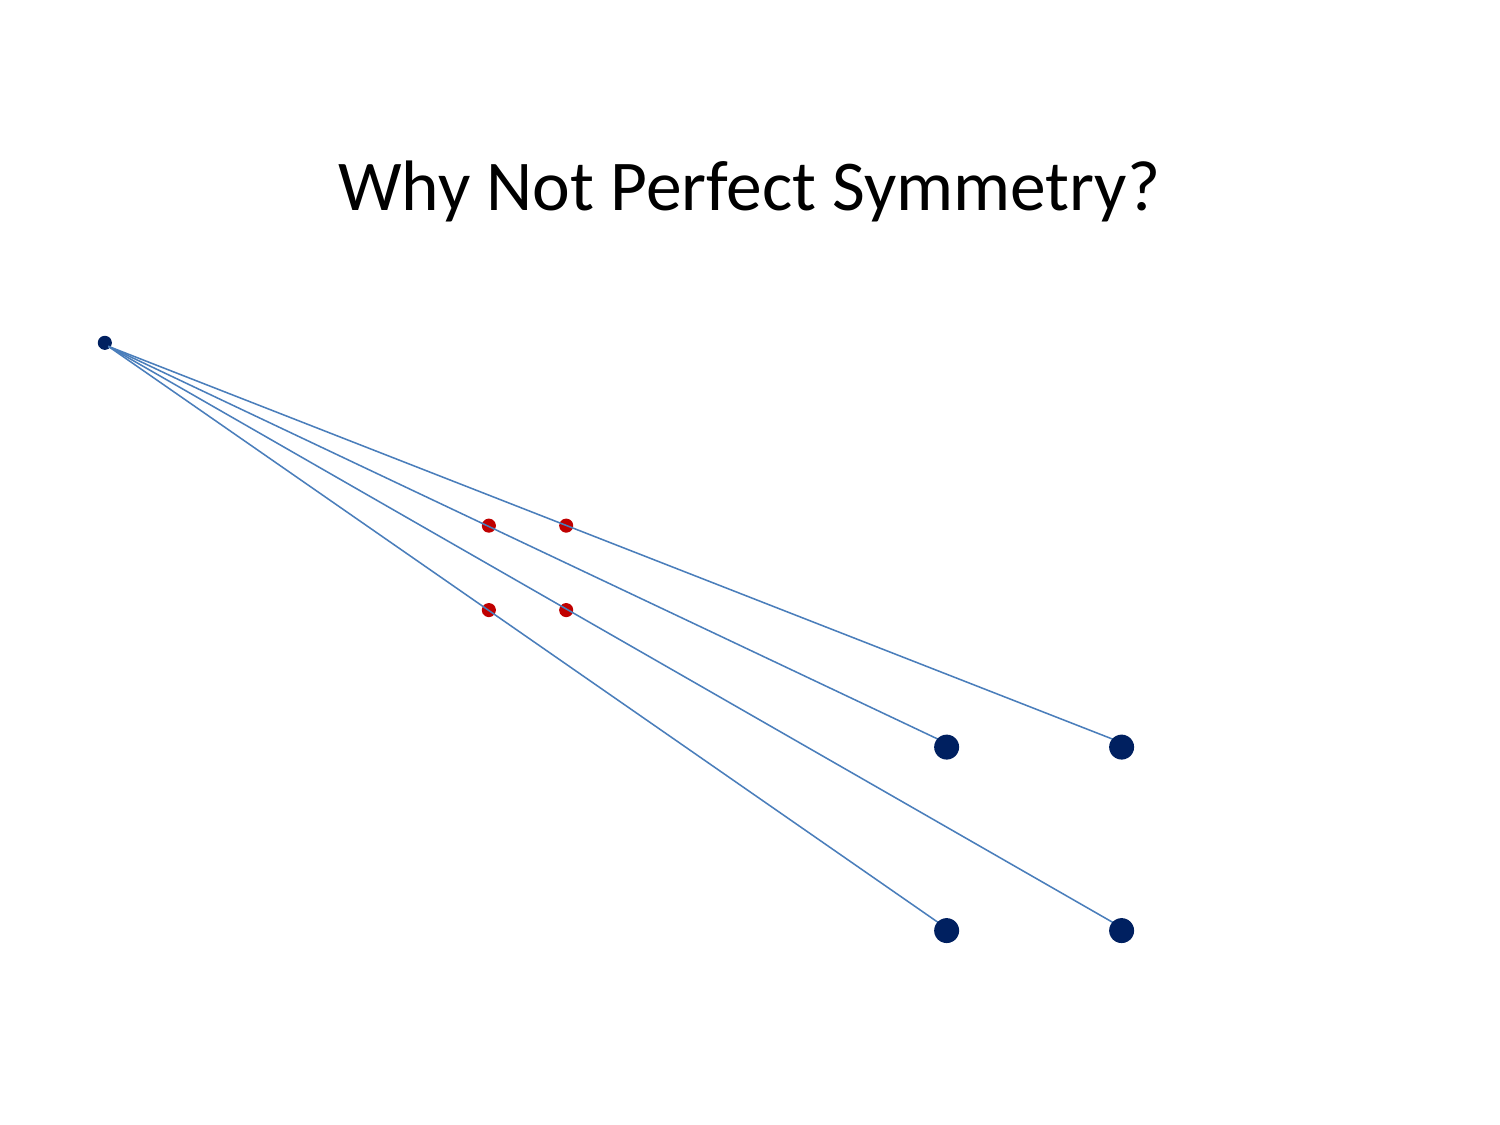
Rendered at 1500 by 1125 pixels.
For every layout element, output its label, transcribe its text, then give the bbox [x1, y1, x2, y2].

text_box [1109, 918, 1135, 944]
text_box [108, 746, 940, 924]
text_box [934, 932, 959, 944]
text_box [944, 745, 1115, 924]
title Why Not Perfect Symmetry? [75, 45, 1425, 233]
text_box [108, 346, 1115, 740]
text_box [97, 335, 112, 349]
text_box [1119, 734, 1135, 760]
